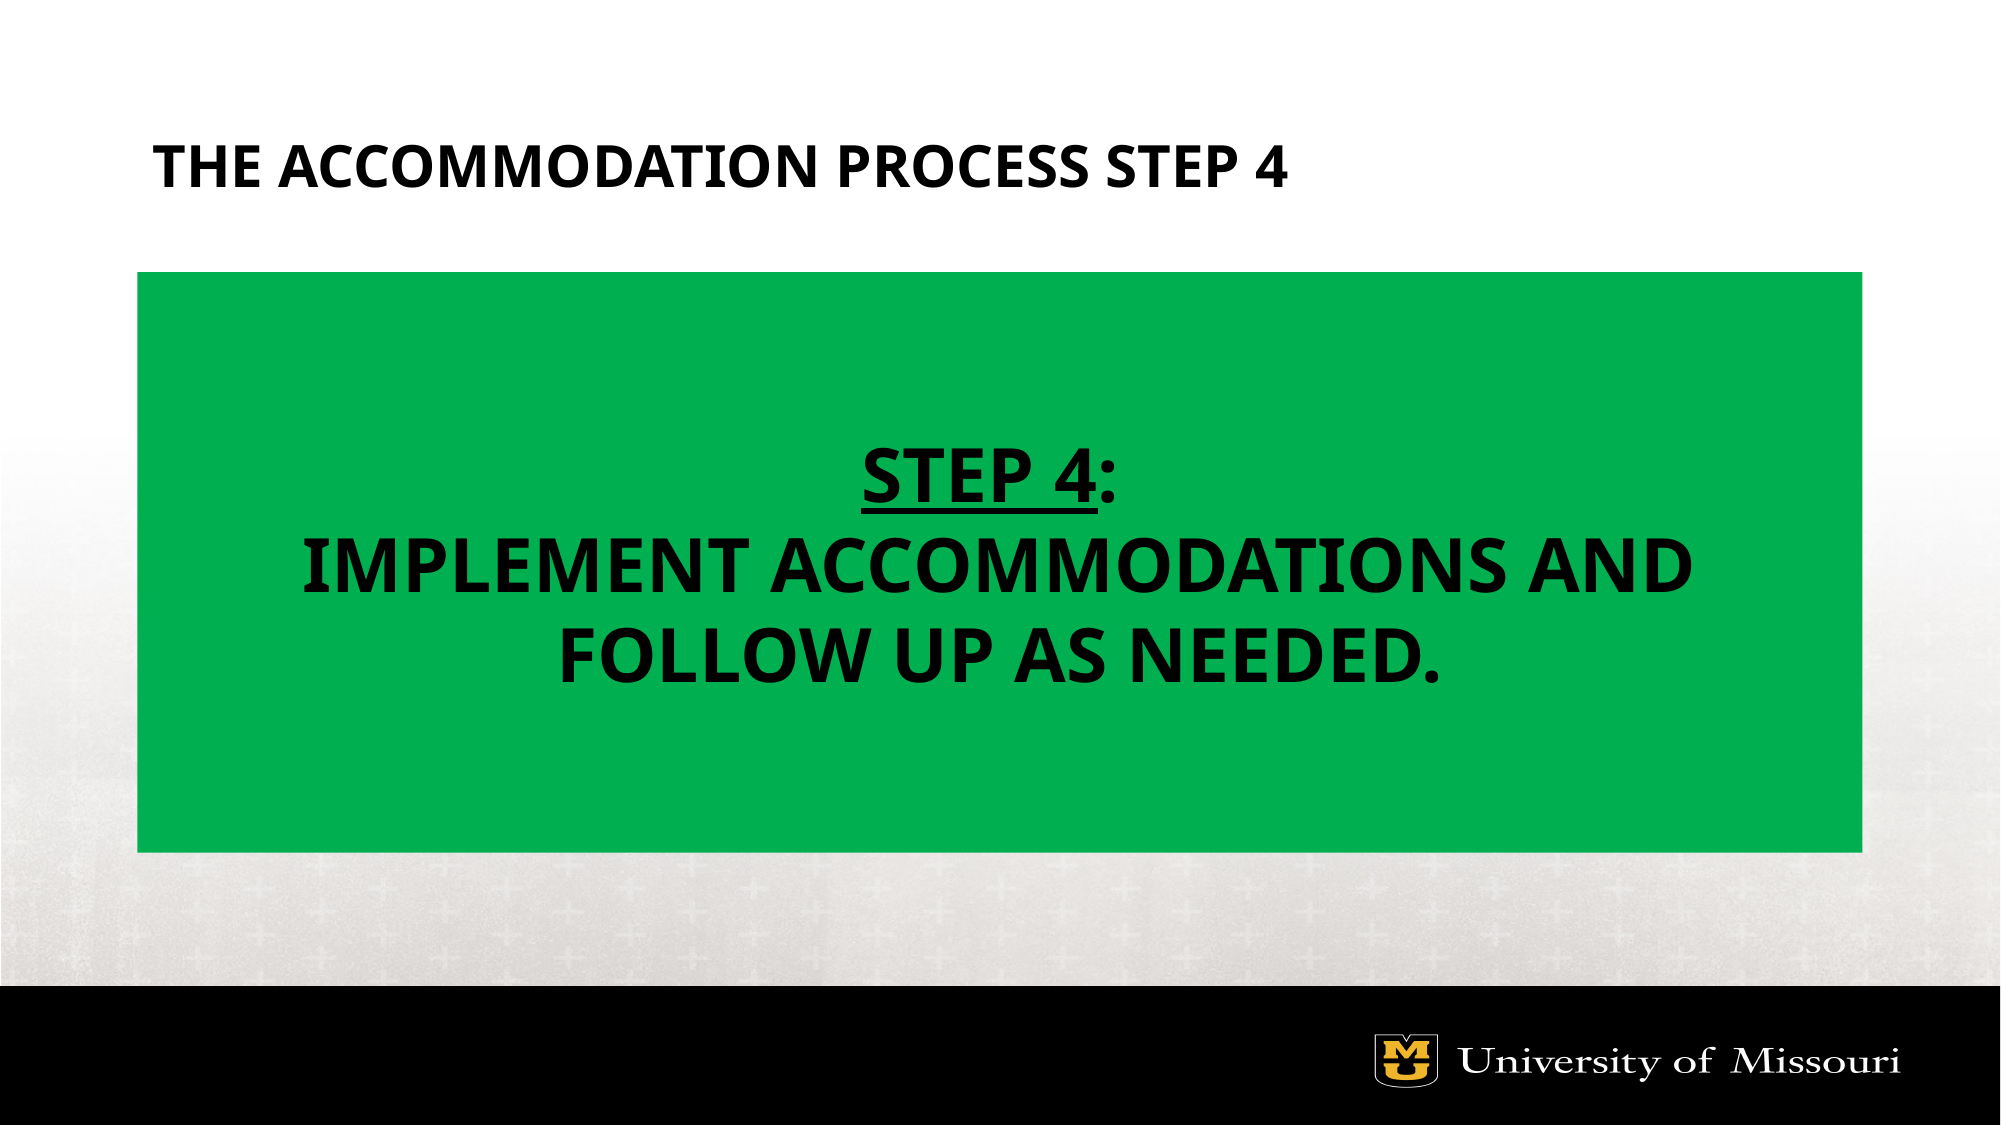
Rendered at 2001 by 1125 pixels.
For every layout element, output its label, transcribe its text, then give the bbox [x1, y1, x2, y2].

picture [3, 283, 1999, 986]
text_box STEP 4: IMPLEMENT ACCOMMODATIONS AND FOLLOW UP AS NEEDED. [136, 271, 1863, 854]
picture [1354, 1019, 1921, 1103]
title THE ACCOMMODATION PROCESS step 4 [137, 59, 1863, 271]
